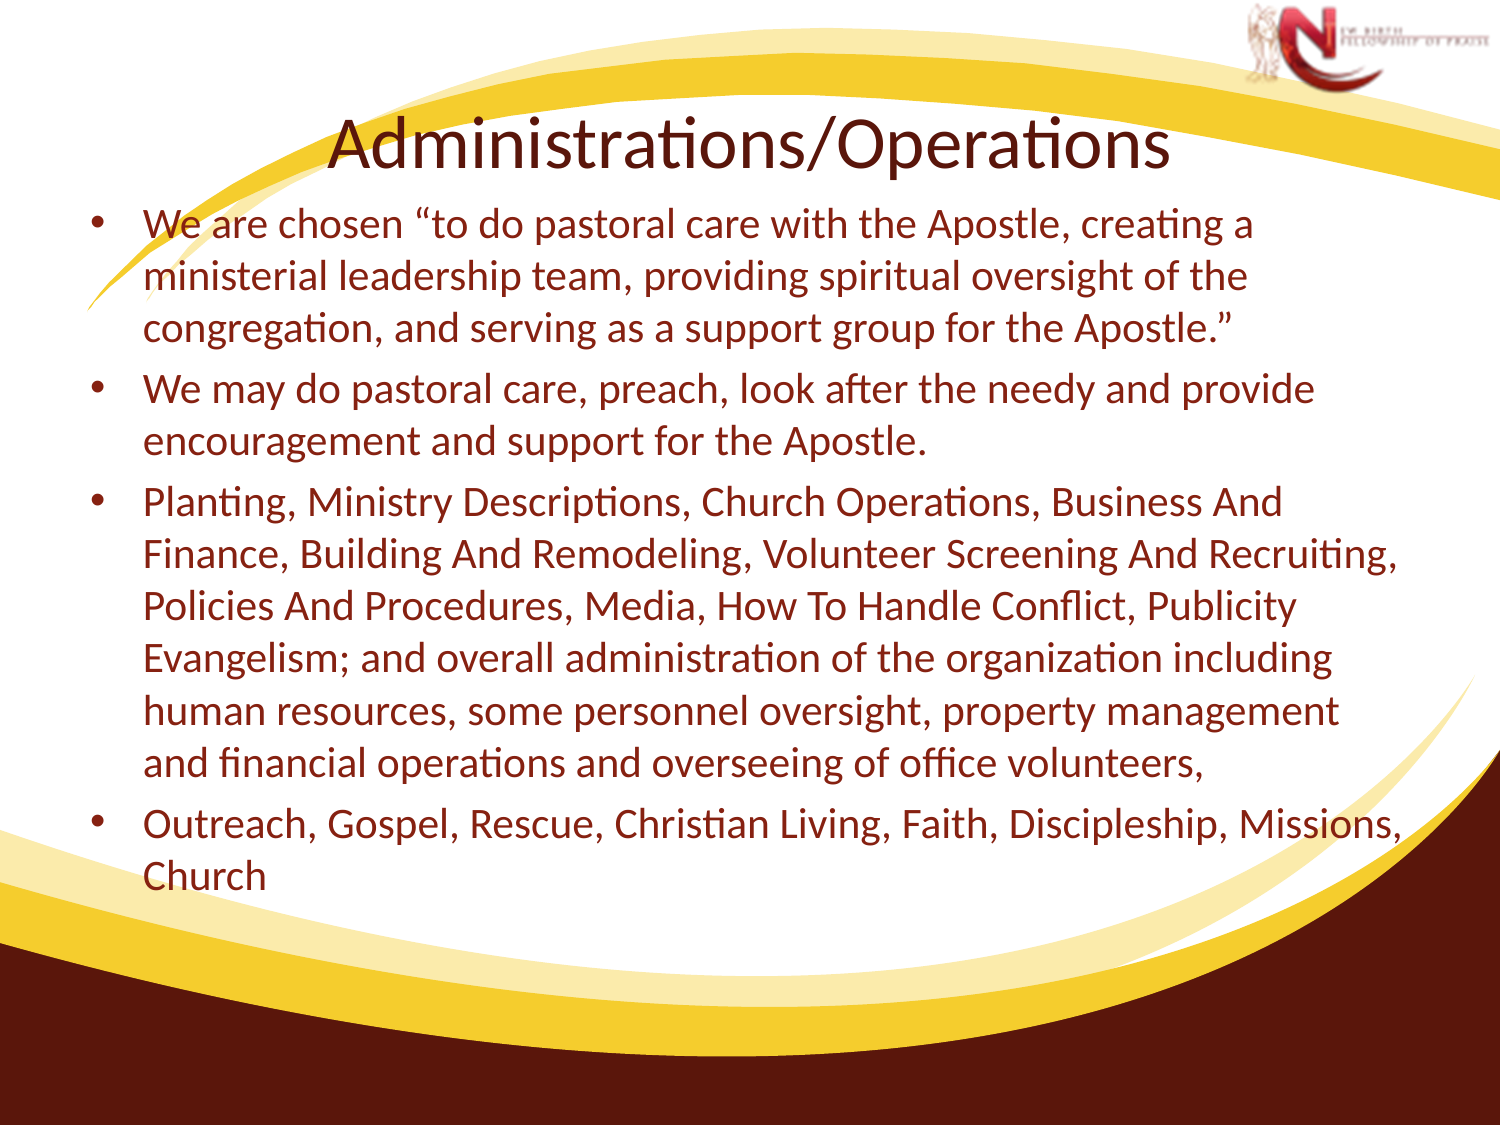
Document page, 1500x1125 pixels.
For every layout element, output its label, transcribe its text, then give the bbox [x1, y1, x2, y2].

title Administrations/Operations [75, 45, 1425, 187]
list We are chosen “to do pastoral care with the Apostle, creating a ministerial leadership team, providing spiritual oversight of the congregation, and serving as a support group for the Apostle.” We may do pastoral care, preach, look after the needy and provide encouragement and support for the Apostle. Planting, Ministry Descriptions, Church Operations, Business And Finance, Building And Remodeling, Volunteer Screening And Recruiting, Policies And Procedures, Media, How To Handle Conflict, Publicity Evangelism; and overall administration of the organization including human resources, some personnel oversight, property management and financial operations and overseeing of office volunteers, Outreach, Gospel, Rescue, Christian Living, Faith, Discipleship, Missions, Church [75, 187, 1425, 930]
picture [1235, 1, 1500, 97]
